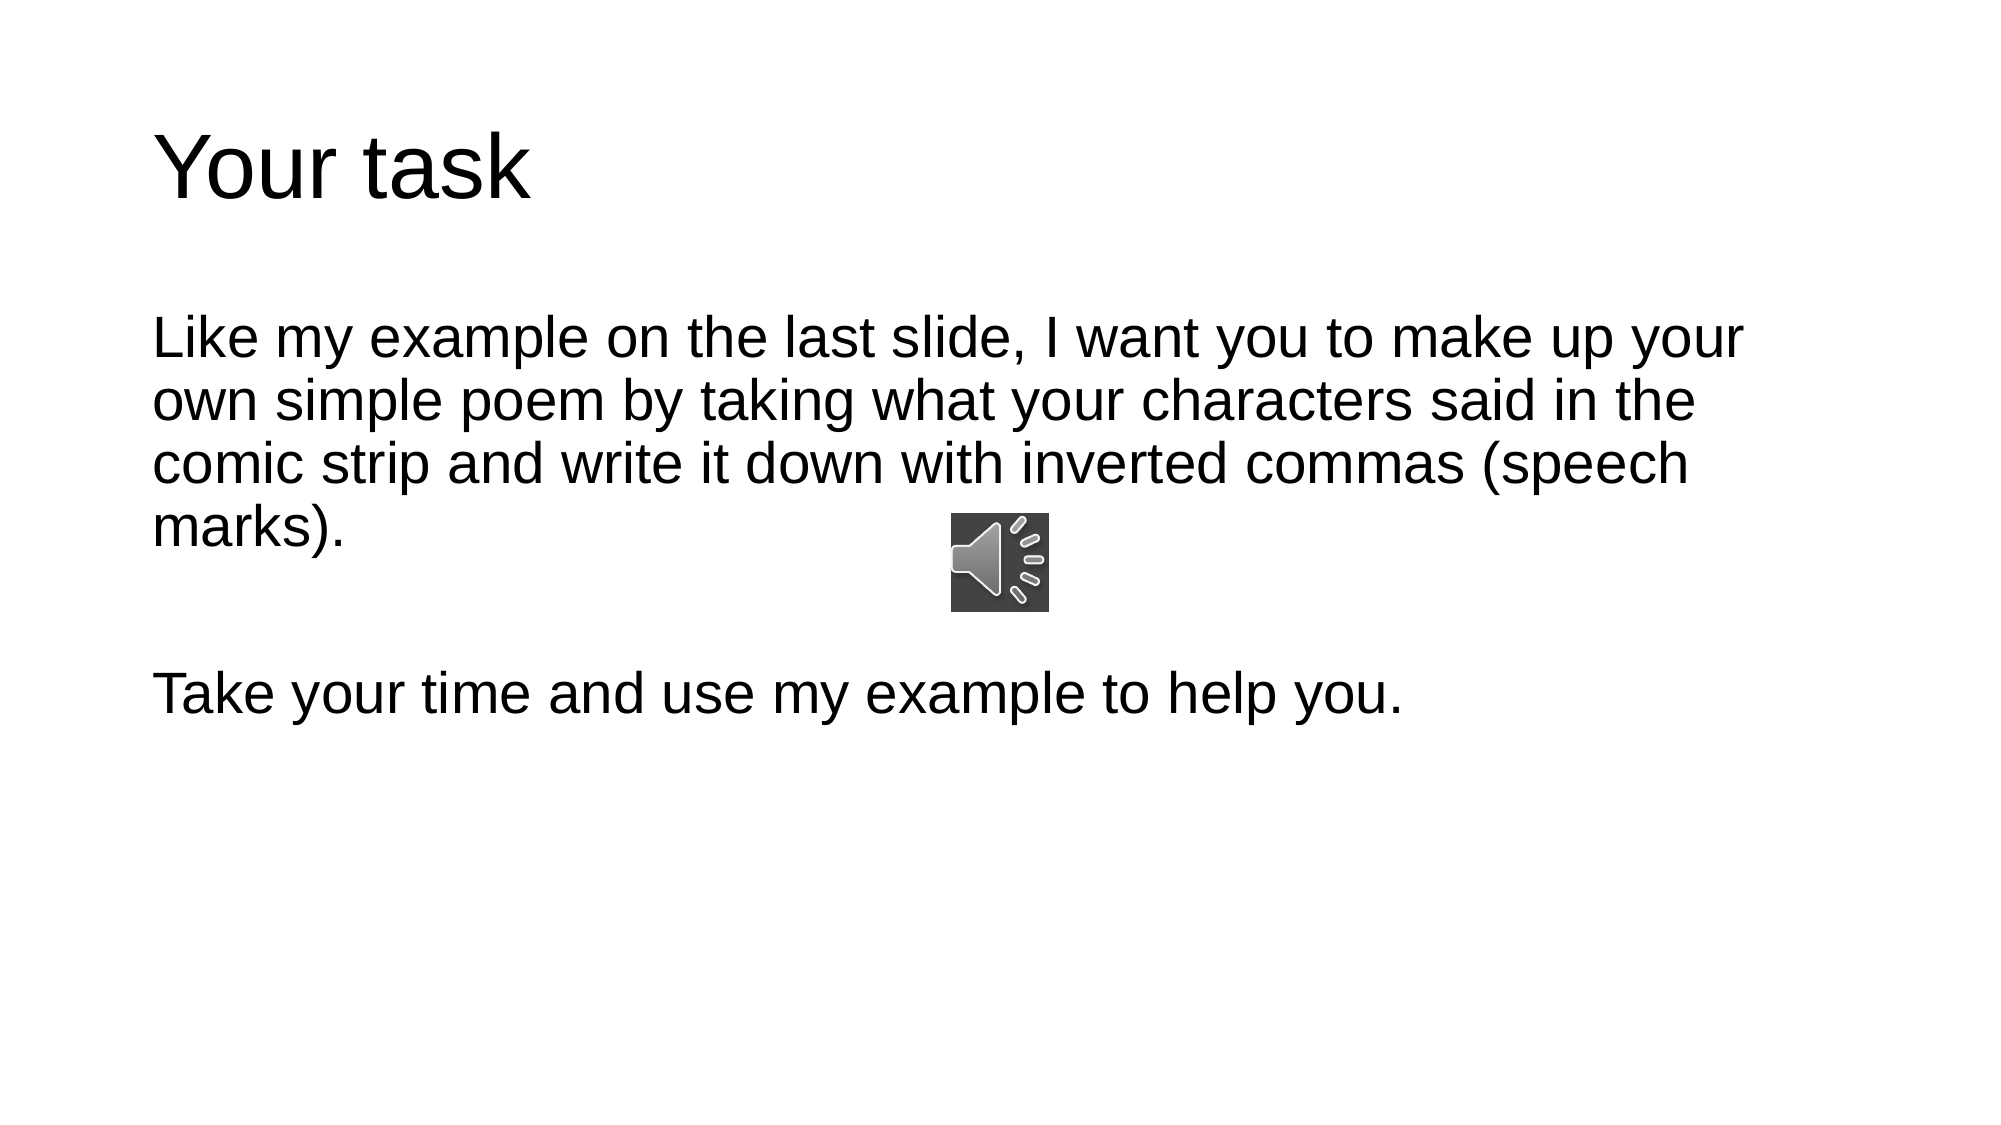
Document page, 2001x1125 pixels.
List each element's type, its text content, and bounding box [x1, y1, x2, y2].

title Your task [137, 59, 1863, 278]
picture [949, 512, 1050, 613]
list Like my example on the last slide, I want you to make up your own simple poem by taking what your characters said in the comic strip and write it down with inverted commas (speech marks). Take your time and use my example to help you. [137, 299, 1863, 1014]
